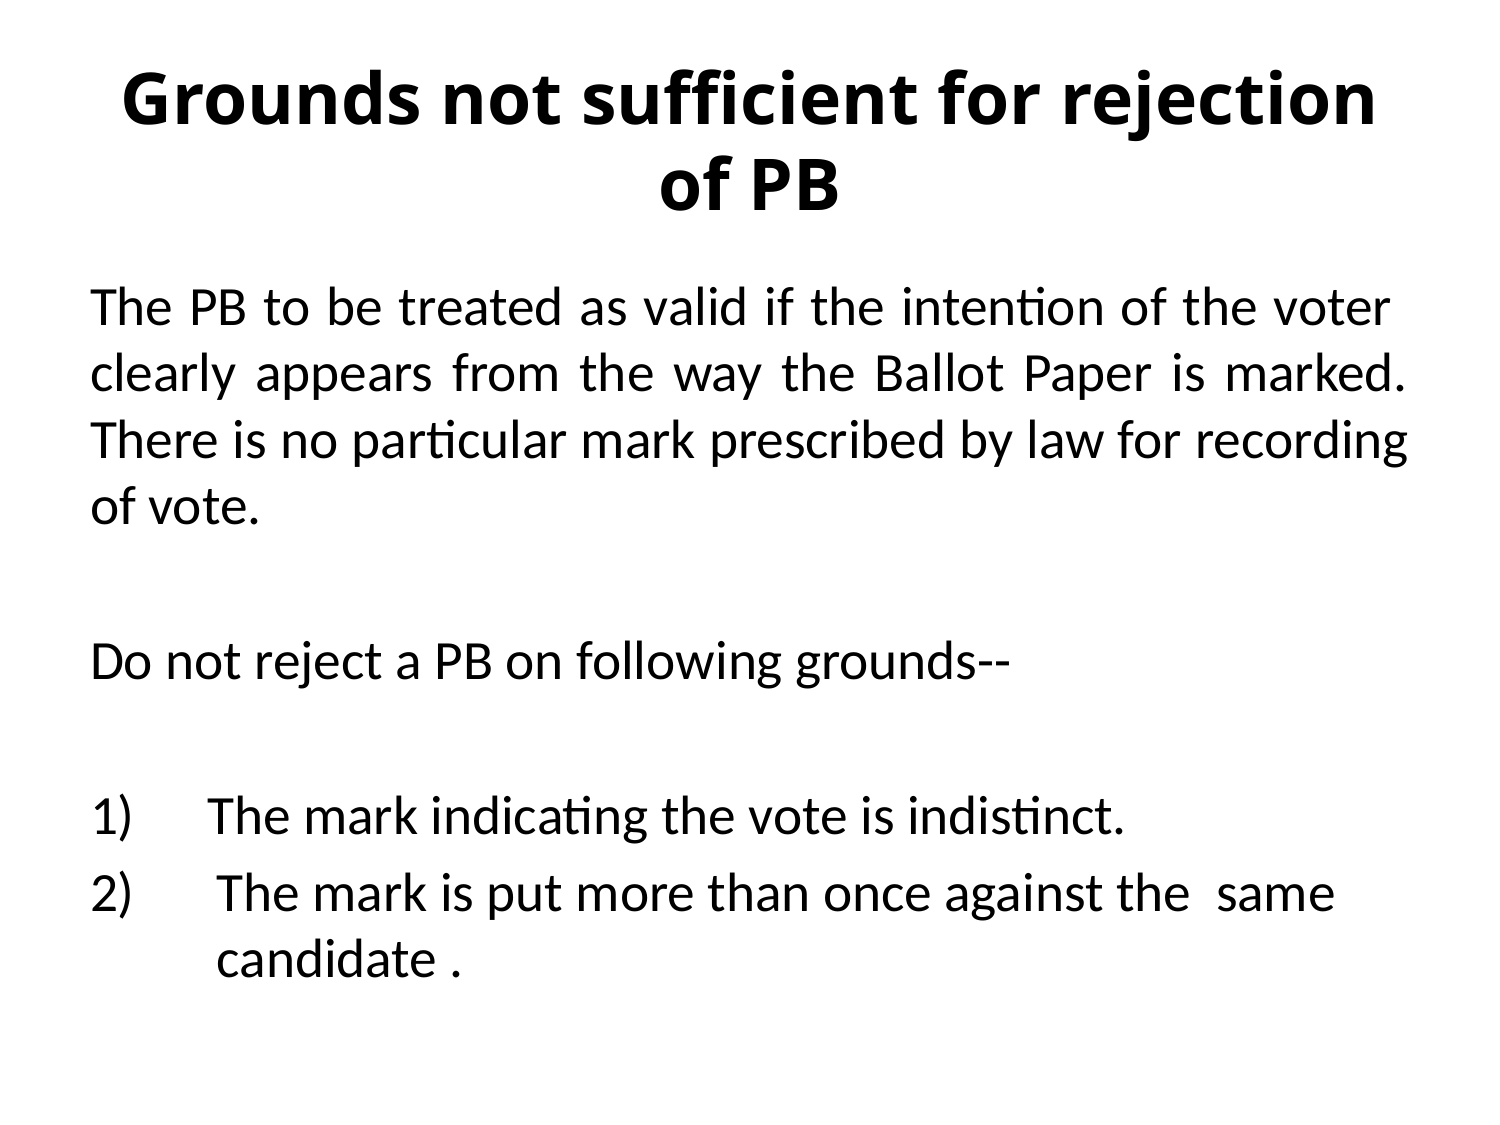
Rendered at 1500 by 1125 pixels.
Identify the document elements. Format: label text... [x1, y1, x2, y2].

title Grounds not sufficient for rejection of PB [75, 45, 1425, 233]
list The PB to be treated as valid if the intention of the voter clearly appears from the way the Ballot Paper is marked. There is no particular mark prescribed by law for recording of vote. Do not reject a PB on following grounds-- The mark indicating the vote is indistinct. The mark is put more than once against the same candidate . [75, 262, 1425, 1005]
